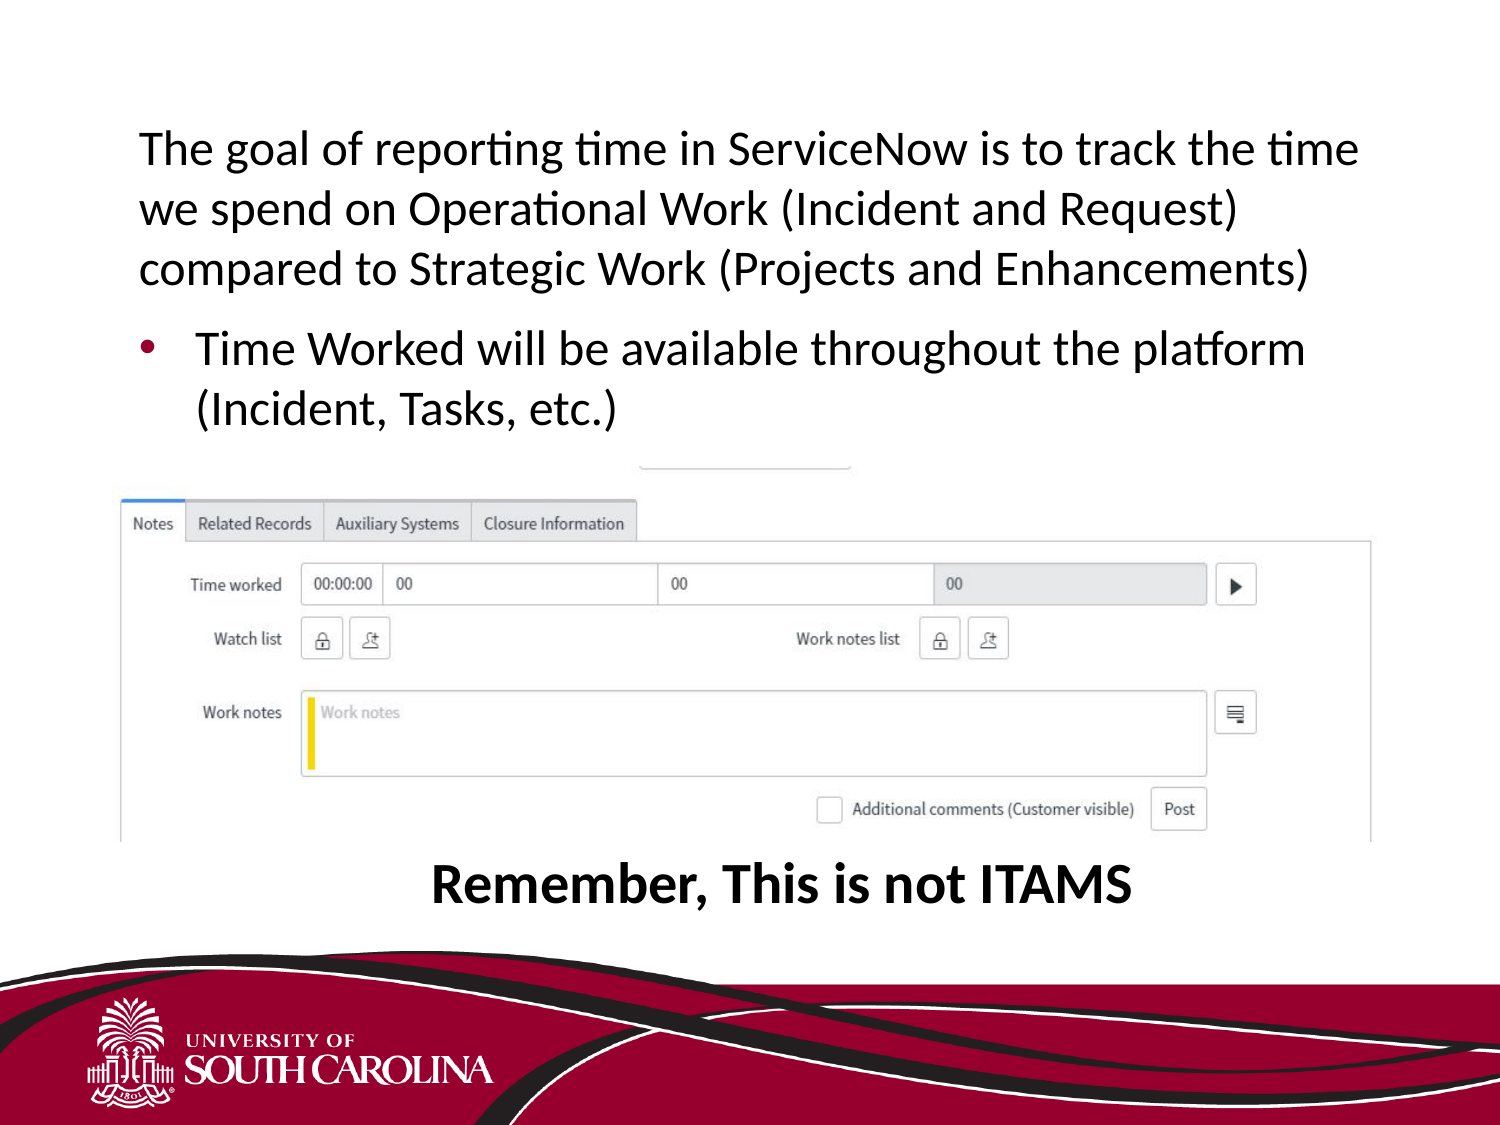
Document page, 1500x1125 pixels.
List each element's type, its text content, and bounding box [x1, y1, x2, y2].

picture [0, 951, 1500, 1125]
picture [112, 466, 1388, 842]
list The goal of reporting time in ServiceNow is to track the time we spend on Operational Work (Incident and Request) compared to Strategic Work (Projects and Enhancements) Time Worked will be available throughout the platform (Incident, Tasks, etc.) Remember, This is not ITAMS [58, 28, 1442, 969]
